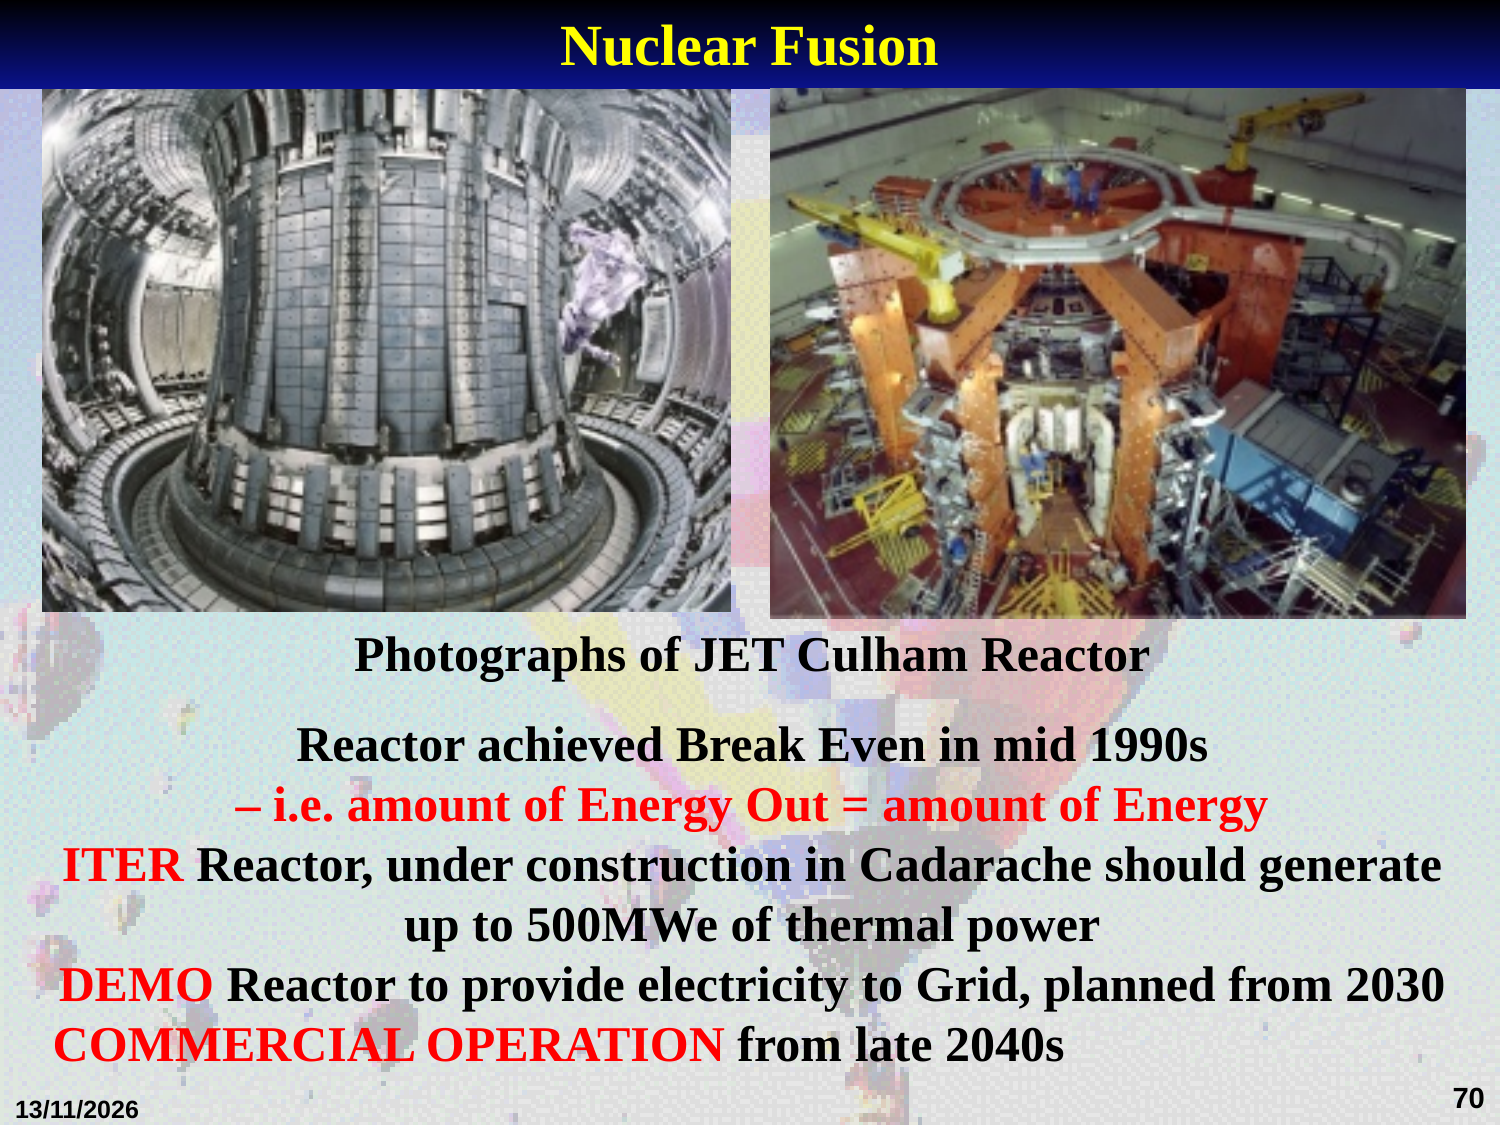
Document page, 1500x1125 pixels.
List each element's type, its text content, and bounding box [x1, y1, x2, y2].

picture [0, 83, 1500, 1125]
slide_number 70 [1149, 1071, 1500, 1125]
text_box Photographs of JET Culham Reactor Reactor achieved Break Even in mid 1990s – i.e. amount of Energy Out = amount of Energy ITER Reactor, under construction in Cadarache should generate up to 500MWe of thermal power DEMO Reactor to provide electricity to Grid, planned from 2030 COMMERCIAL OPERATION from late 2040s [38, 614, 1467, 1079]
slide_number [0, 1085, 351, 1125]
text_box Nuclear Fusion [0, 0, 1500, 89]
